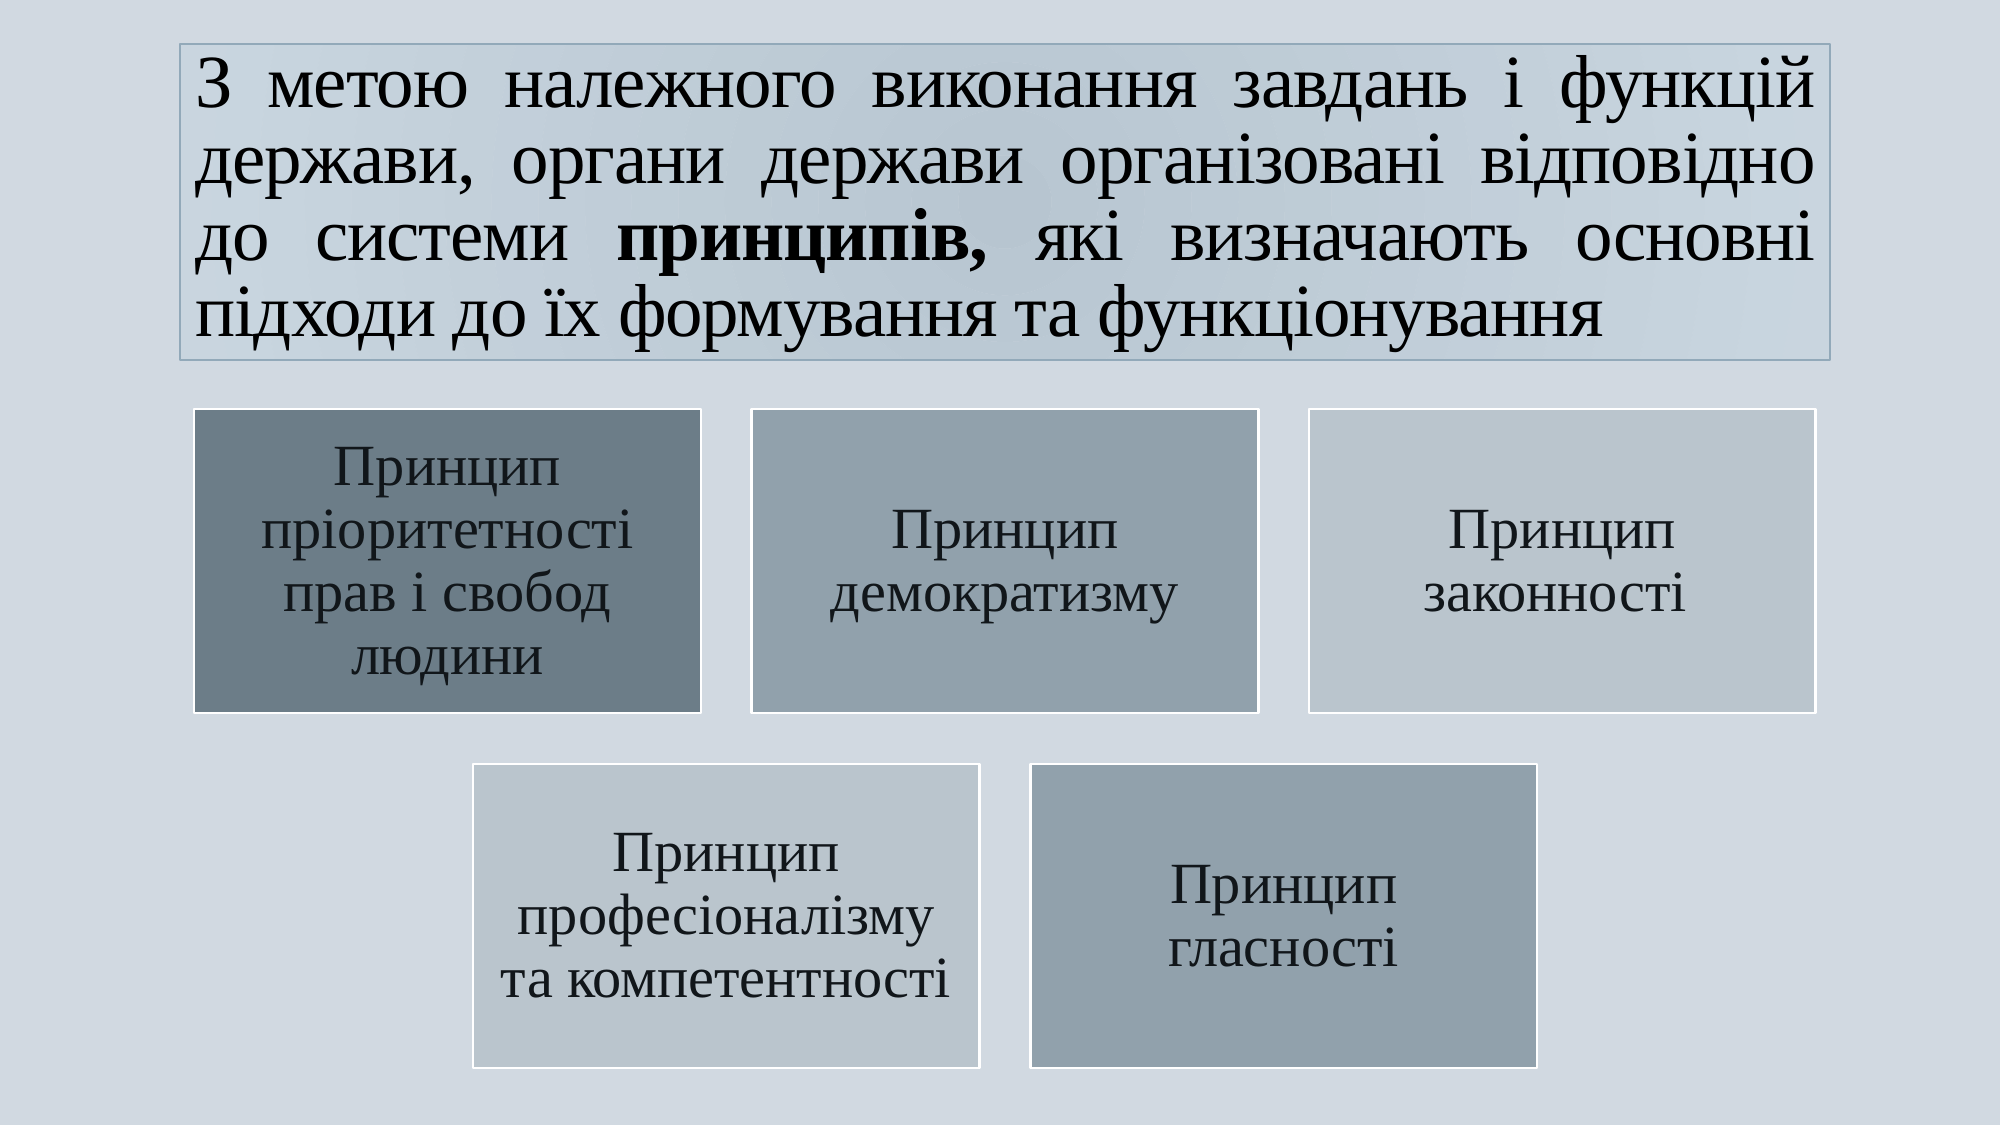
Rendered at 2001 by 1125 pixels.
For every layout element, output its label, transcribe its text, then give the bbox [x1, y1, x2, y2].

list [179, 408, 1831, 1069]
title З метою належного виконання завдань і функцій держави, органи держави організовані відповідно до системи принципів, які визначають основні підходи до їх формування та функціонування [179, 43, 1831, 361]
